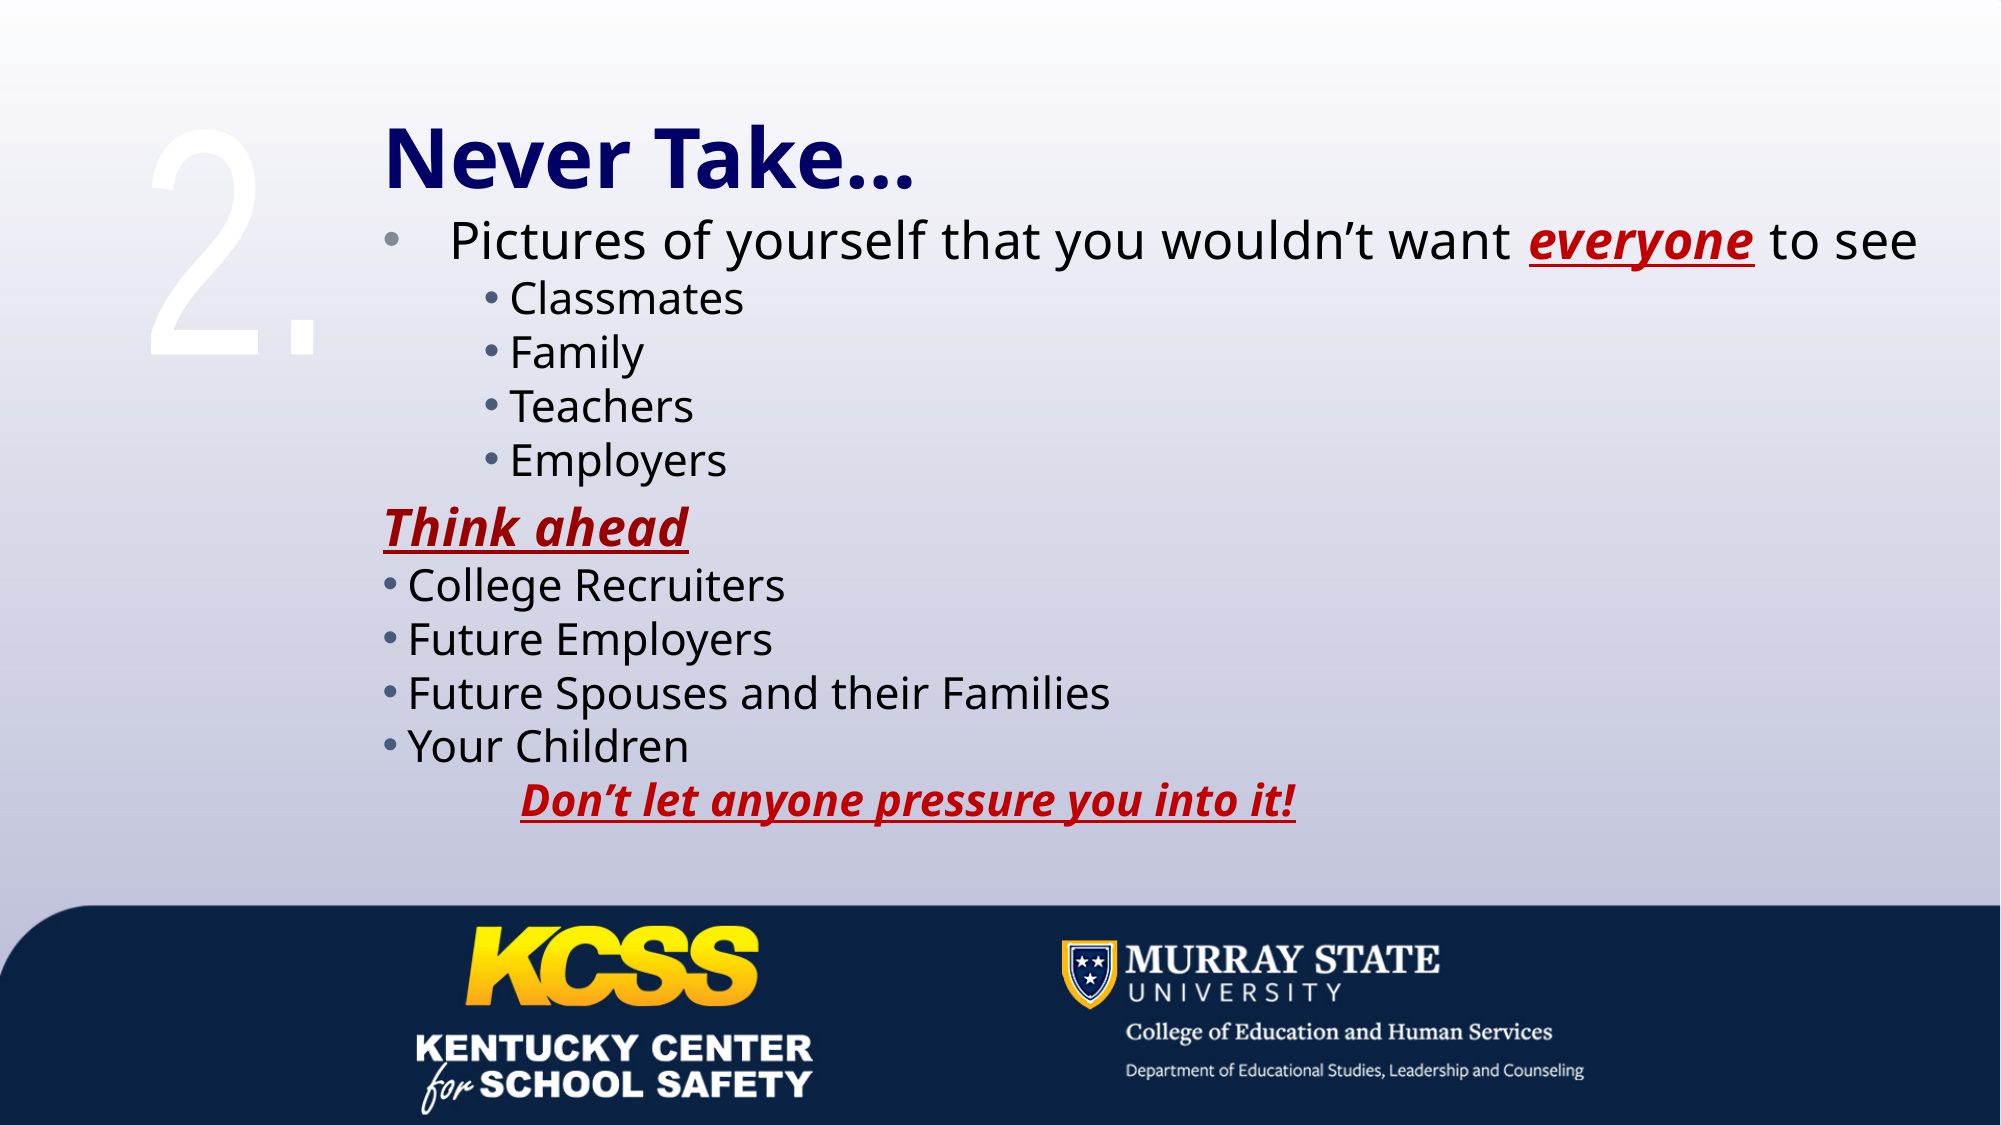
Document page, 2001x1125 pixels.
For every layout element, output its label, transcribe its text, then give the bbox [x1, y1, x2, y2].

picture [0, 0, 2001, 1125]
text_box Never Take… [367, 67, 2000, 255]
text_box Pictures of yourself that you wouldn’t want everyone to see Classmates Family Teachers Employers Think ahead College Recruiters Future Employers Future Spouses and their Families Your Children Don’t let anyone pressure you into it! [367, 255, 1950, 876]
